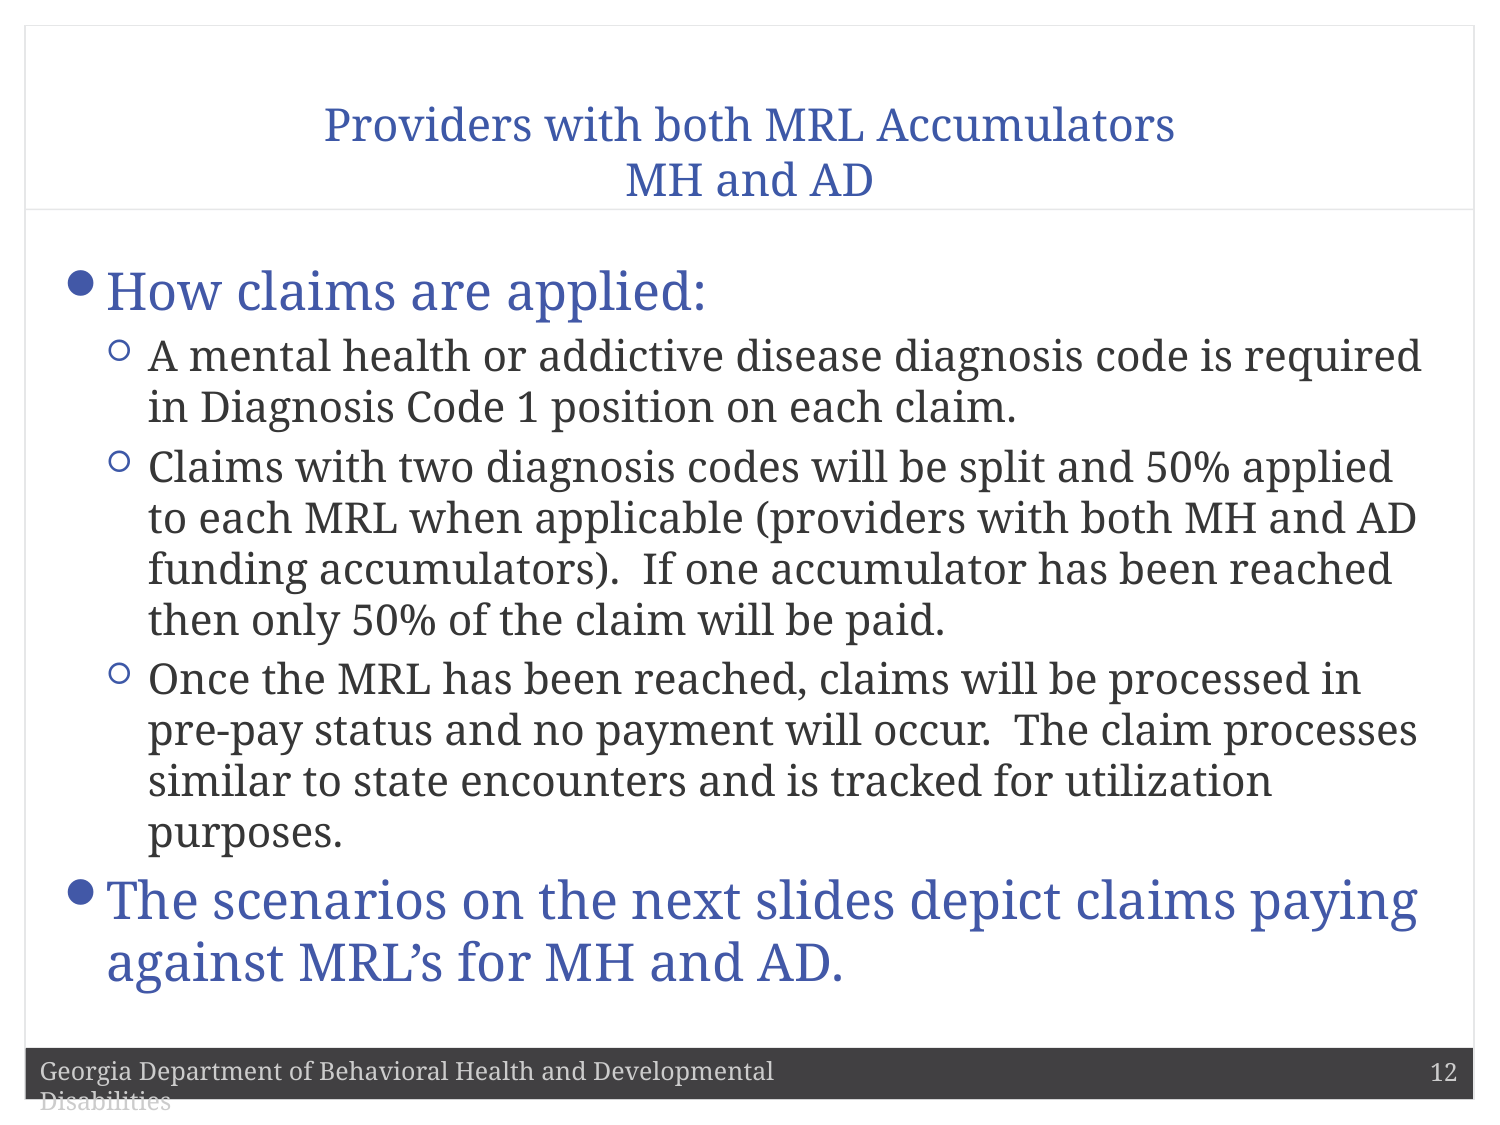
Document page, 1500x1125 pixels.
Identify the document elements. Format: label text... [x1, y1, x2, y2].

list How claims are applied: A mental health or addictive disease diagnosis code is required in Diagnosis Code 1 position on each claim. Claims with two diagnosis codes will be split and 50% applied to each MRL when applicable (providers with both MH and AD funding accumulators). If one accumulator has been reached then only 50% of the claim will be paid. Once the MRL has been reached, claims will be processed in pre-pay status and no payment will occur. The claim processes similar to state encounters and is tracked for utilization purposes. The scenarios on the next slides depict claims paying against MRL’s for MH and AD. [49, 250, 1445, 1001]
title Providers with both MRL Accumulators MH and AD [50, 87, 1450, 213]
